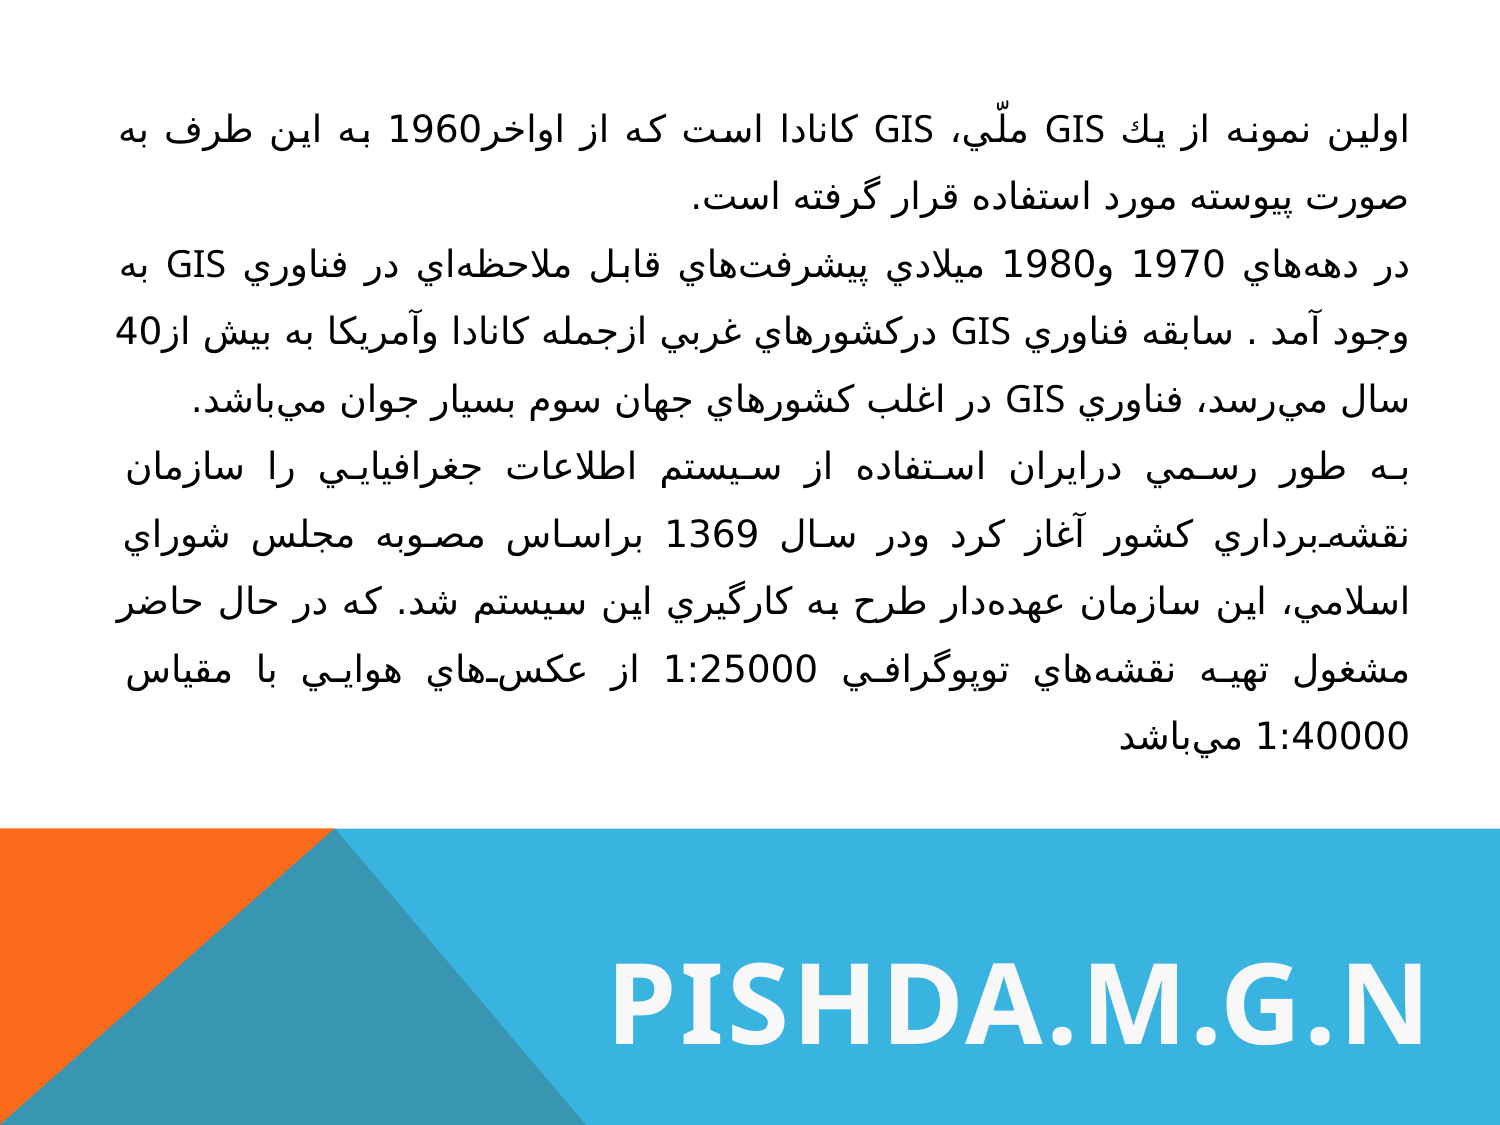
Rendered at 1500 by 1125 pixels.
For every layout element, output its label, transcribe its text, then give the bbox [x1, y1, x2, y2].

text_box PISHDA.M.G.N [562, 924, 1477, 1075]
text_box اولين نمونه از يك GIS ملّي، GIS كانادا است كه از اواخر1960 به اين طرف ‌به صورت پيوسته مورد استفاده قرار گرفته است. در دهه‌هاي 1970 و1980 ميلادي پيشرفت‌هاي قابل ملاحظه‌اي در فناوري GIS به وجود آمد . سابقه فناوري GIS دركشورهاي غربي ازجمله كانادا وآمريكا به بيش از40 سال مي‌رسد، فناوري GIS در اغلب كشورهاي جهان سوم بسيار جوان مي‌باشد. به طور رسمي درايران استفاده از سيستم اطلاعات جغرافيايي را سازمان نقشه‌برداري كشور آغاز كرد ودر سال 1369 براساس مصوبه مجلس شوراي اسلامي، اين سازمان عهده‌دار طرح به كارگيري اين سيستم شد. كه در حال حاضر مشغول تهيه نقشه‌هاي توپوگرافي 1:25000 از عكس‌هاي هوايي با مقياس 1:40000 مي‌باشد [99, 74, 1425, 765]
